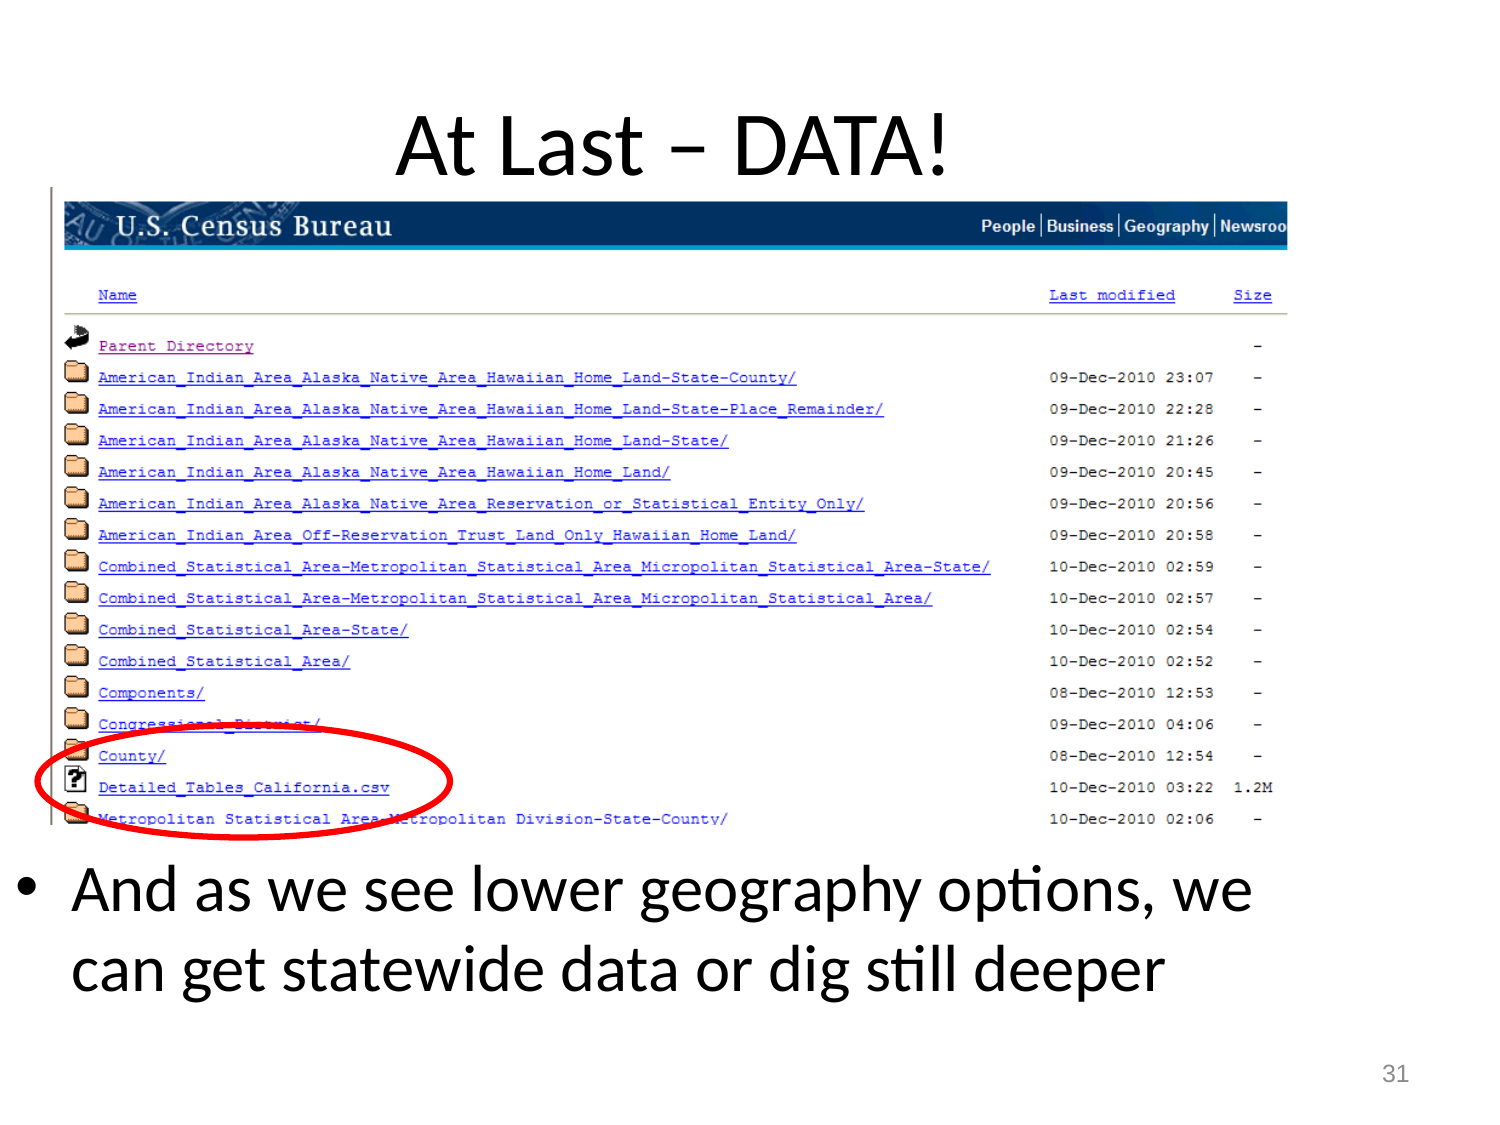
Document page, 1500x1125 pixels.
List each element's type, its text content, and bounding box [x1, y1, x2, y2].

picture [49, 187, 1288, 826]
slide_number 31 [1074, 1042, 1425, 1103]
text_box [35, 764, 44, 799]
list And as we see lower geography options, we can get statewide data or dig still deeper [0, 837, 1313, 1001]
text_box [162, 835, 326, 840]
title At Last – DATA! [0, 44, 1351, 233]
